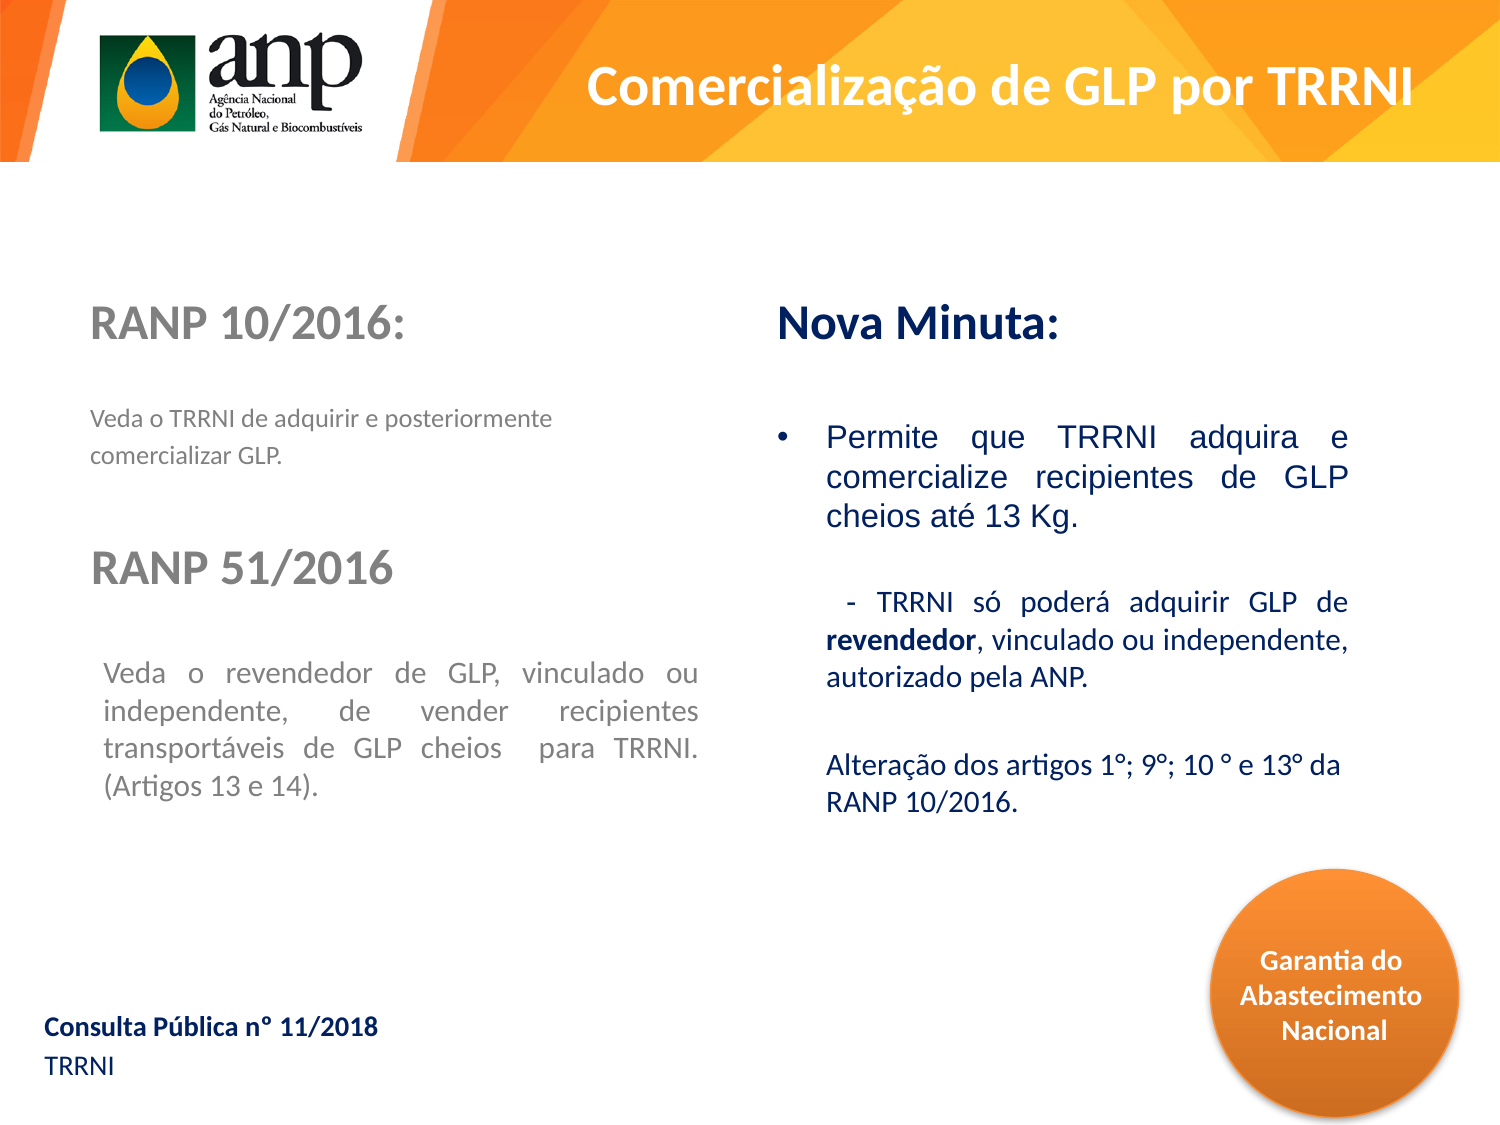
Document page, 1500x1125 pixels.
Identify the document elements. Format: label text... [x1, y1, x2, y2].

text_box Garantia do Abastecimento Nacional [1209, 868, 1460, 1119]
text_box Veda o revendedor de GLP, vinculado ou independente, de vender recipientes transportáveis de GLP cheios para TRRNI. (Artigos 13 e 14). [88, 645, 715, 810]
list Veda o TRRNI de adquirir e posteriormente comercializar GLP. [75, 356, 738, 516]
list Permite que TRRNI adquira e comercialize recipientes de GLP cheios até 13 Kg. - TRRNI só poderá adquirir GLP de revendedor, vinculado ou independente, autorizado pela ANP. Alteração dos artigos 1°; 9°; 10 ° e 13° da RANP 10/2016. [761, 356, 1365, 835]
picture [0, 0, 1500, 162]
list RANP 10/2016: [75, 251, 738, 356]
title Comercialização de GLP por TRRNI [527, 35, 1444, 129]
text_box RANP 51/2016 [76, 527, 691, 602]
list Nova Minuta: [761, 251, 1425, 357]
